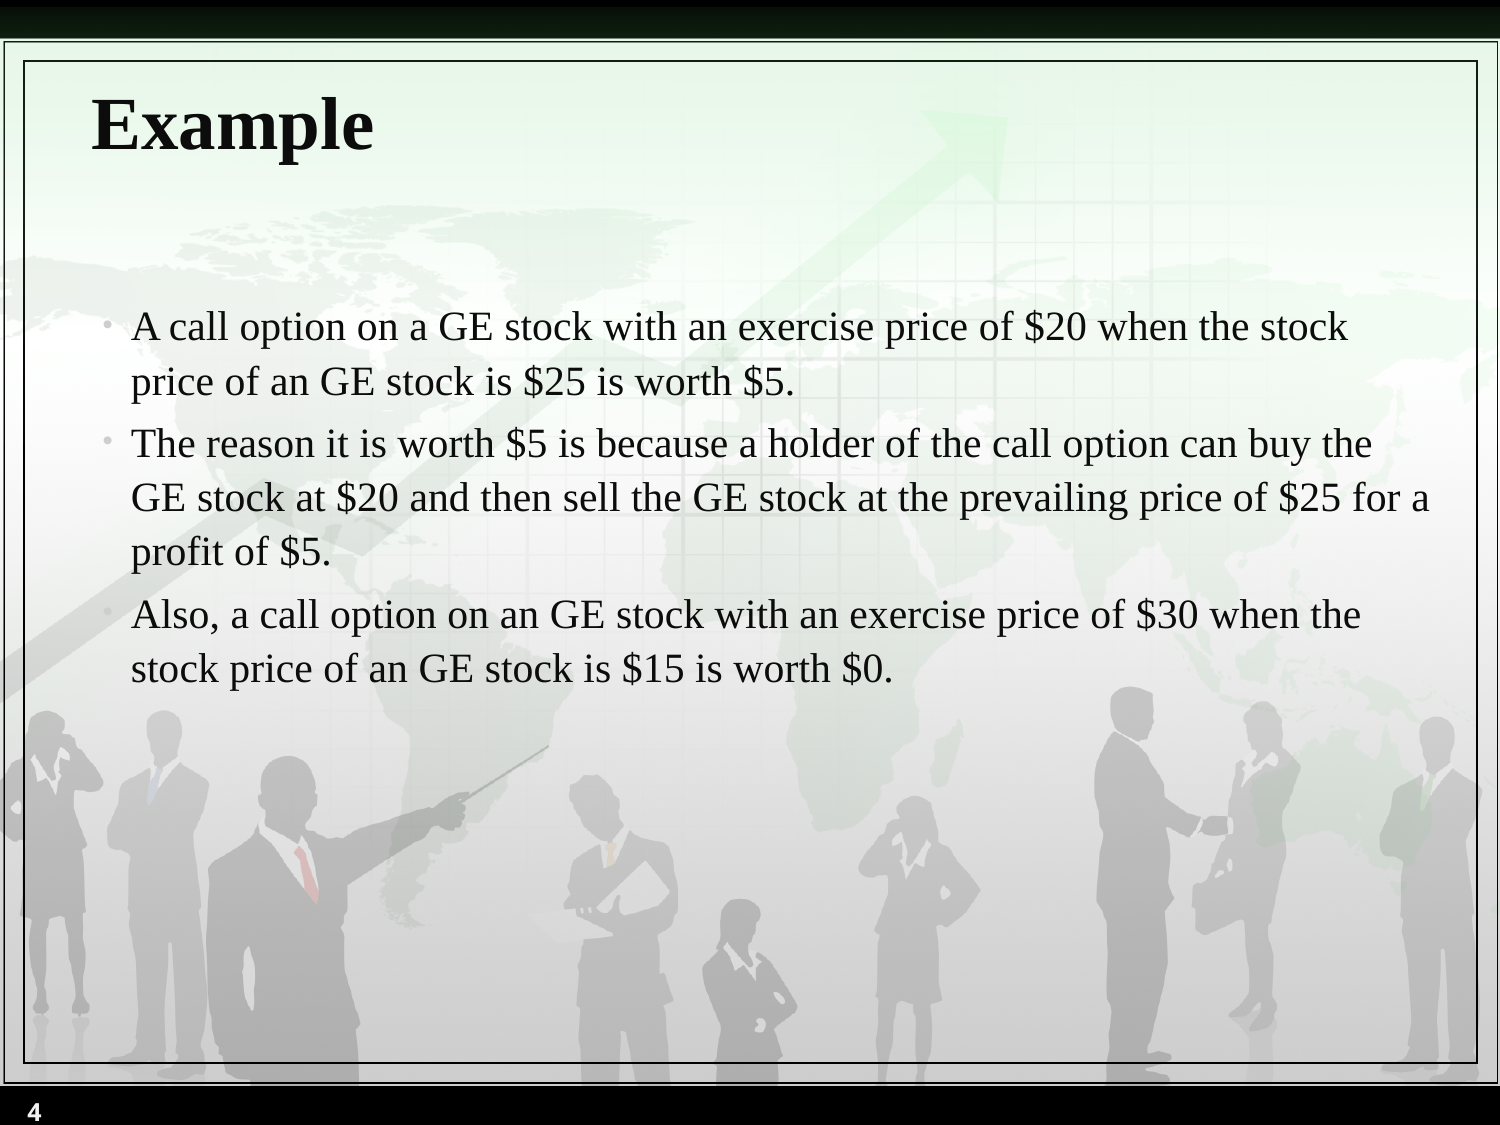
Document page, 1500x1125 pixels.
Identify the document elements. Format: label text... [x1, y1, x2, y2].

list A call option on a GE stock with an exercise price of $20 when the stock price of an GE stock is $25 is worth $5. The reason it is worth $5 is because a holder of the call option can buy the GE stock at $20 and then sell the GE stock at the prevailing price of $25 for a profit of $5. Also, a call option on an GE stock with an exercise price of $30 when the stock price of an GE stock is $15 is worth $0. [87, 287, 1450, 750]
title Example [76, 67, 1427, 173]
picture [0, 0, 1500, 1125]
slide_number 4 [12, 1088, 363, 1125]
